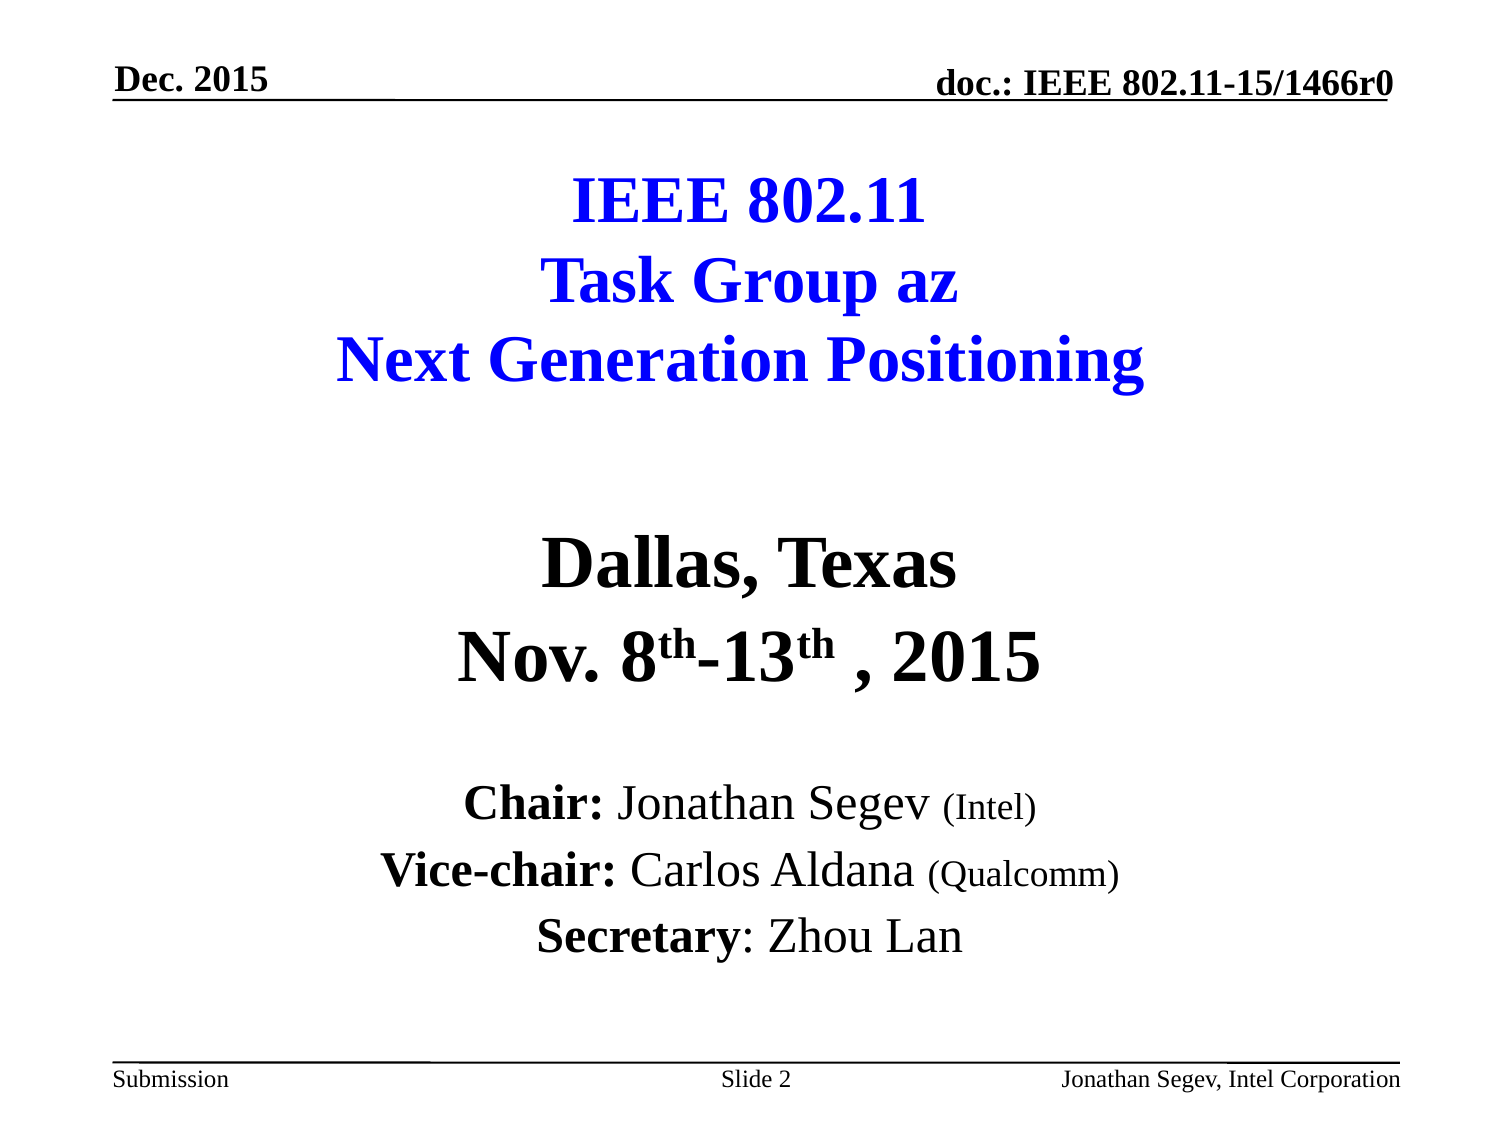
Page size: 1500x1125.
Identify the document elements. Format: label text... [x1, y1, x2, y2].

footer Jonathan Segev, Intel Corporation [878, 1061, 1402, 1093]
list Dallas, Texas Nov. 8th-13th , 2015 Chair: Jonathan Segev (Intel) Vice-chair: Carlos Aldana (Qualcomm) Secretary: Zhou Lan [112, 514, 1388, 1000]
title IEEE 802.11 Task Group az Next Generation Positioning [112, 129, 1388, 421]
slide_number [114, 54, 423, 100]
slide_number Slide 2 [712, 1061, 800, 1123]
